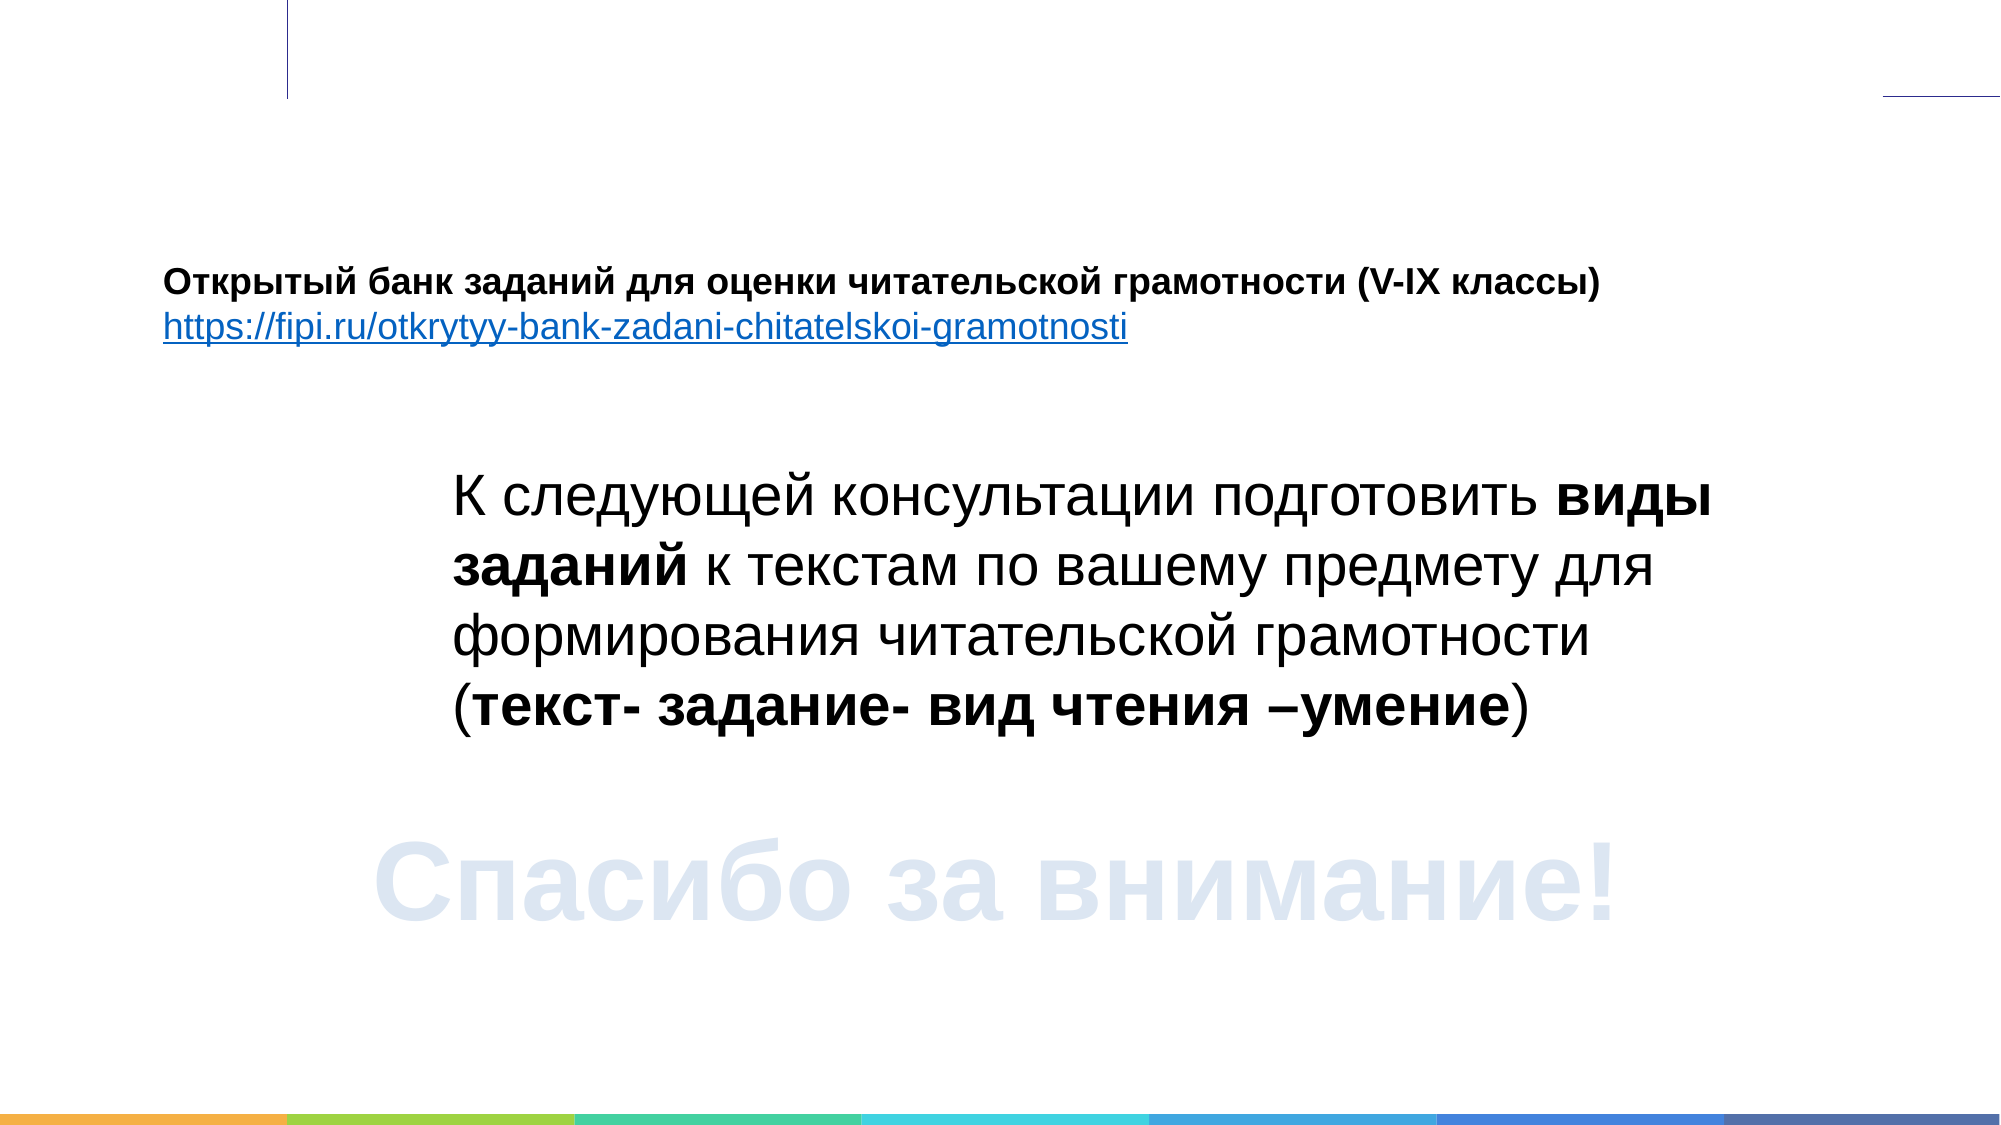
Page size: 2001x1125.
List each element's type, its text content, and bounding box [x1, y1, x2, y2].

text_box Открытый банк заданий для оценки читательской грамотности (V-IX классы) https://fipi.ru/otkrytyy-bank-zadani-chitatelskoi-gramotnosti [148, 249, 1725, 400]
text_box К следующей консультации подготовить виды заданий к текстам по вашему предмету для формирования читательской грамотности (текст- задание- вид чтения –умение) [437, 449, 1788, 745]
text_box Спасибо за внимание! [357, 799, 1638, 950]
